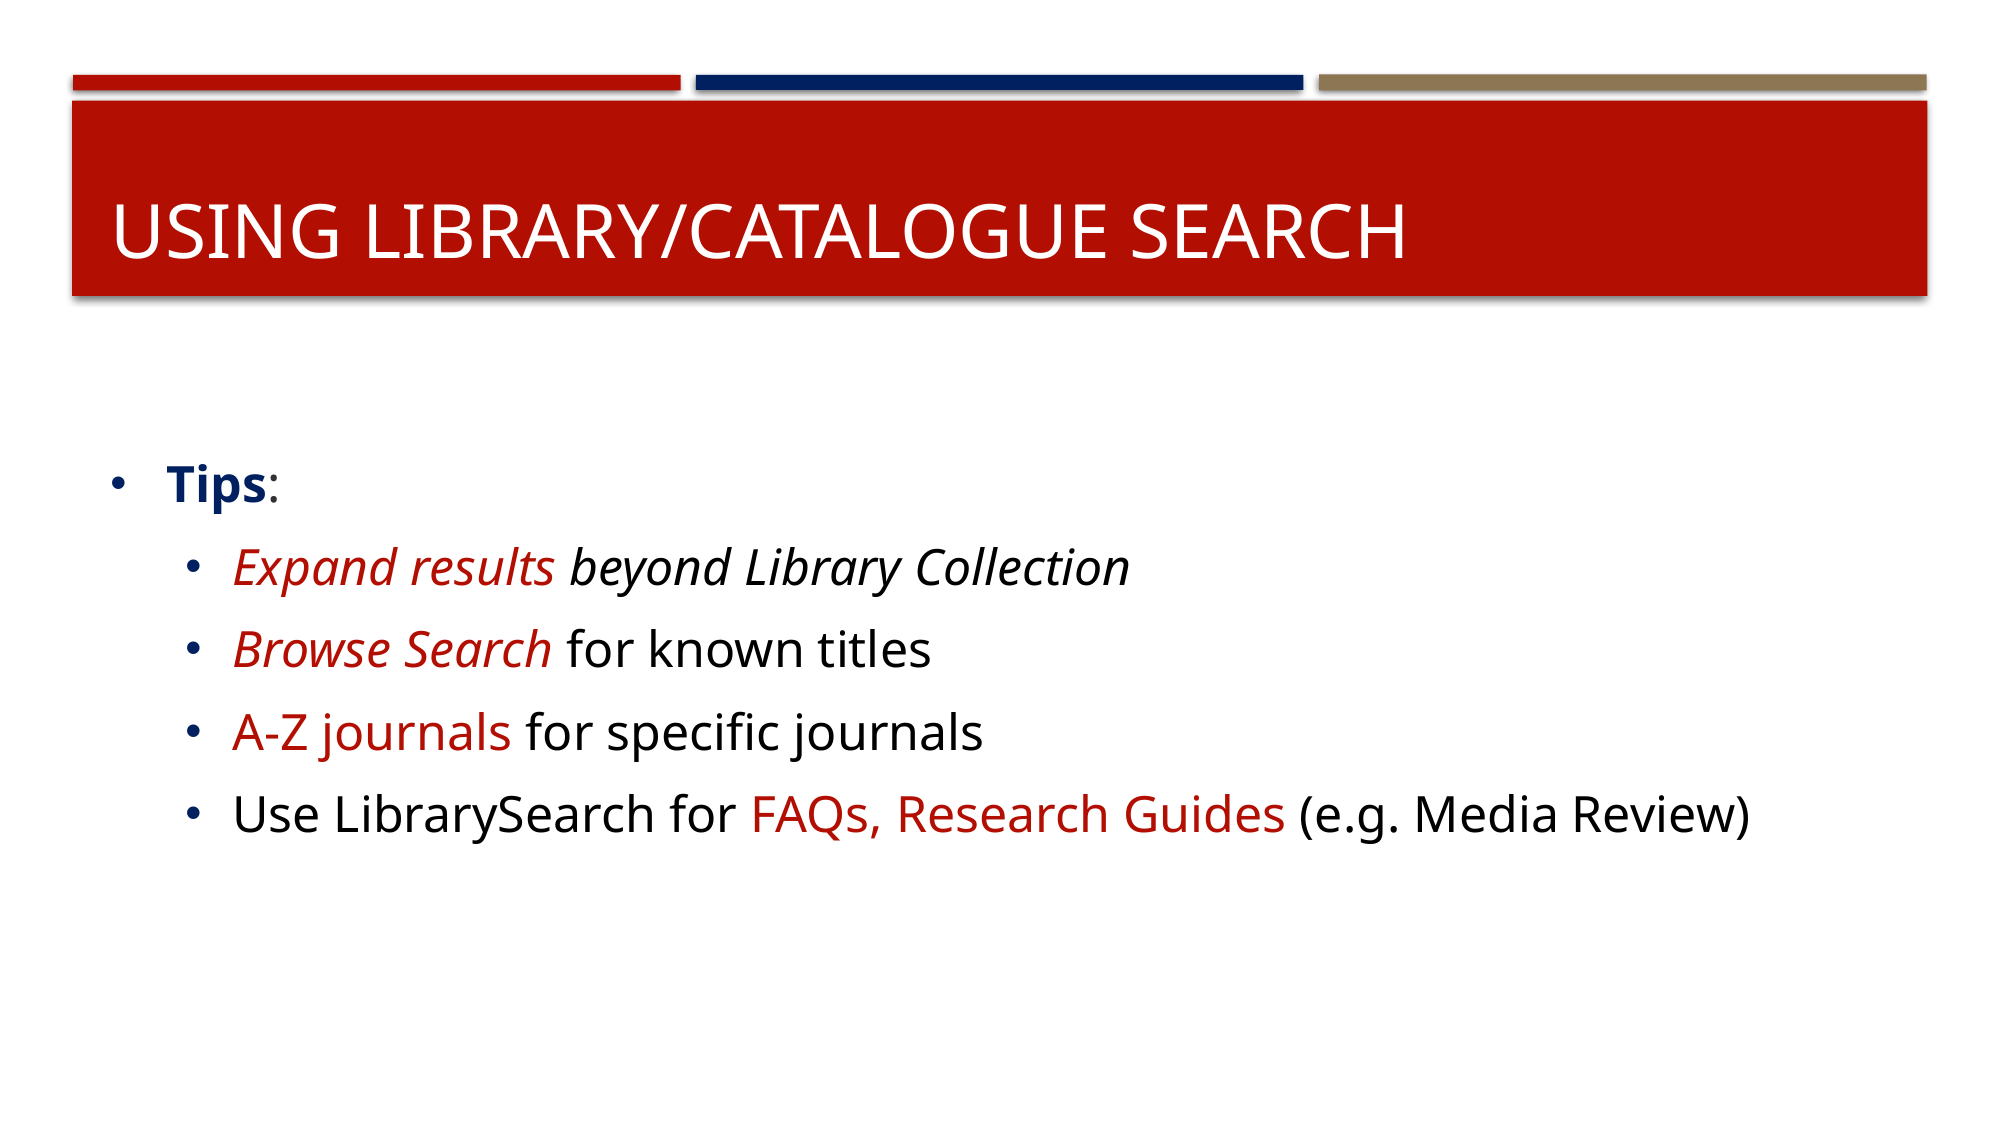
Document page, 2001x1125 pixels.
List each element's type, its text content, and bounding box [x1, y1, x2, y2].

title Using library/Catalogue search [95, 115, 1905, 282]
list Tips: Expand results beyond Library Collection Browse Search for known titles A-Z journals for specific journals Use LibrarySearch for FAQs, Research Guides (e.g. Media Review) [95, 352, 1890, 1006]
